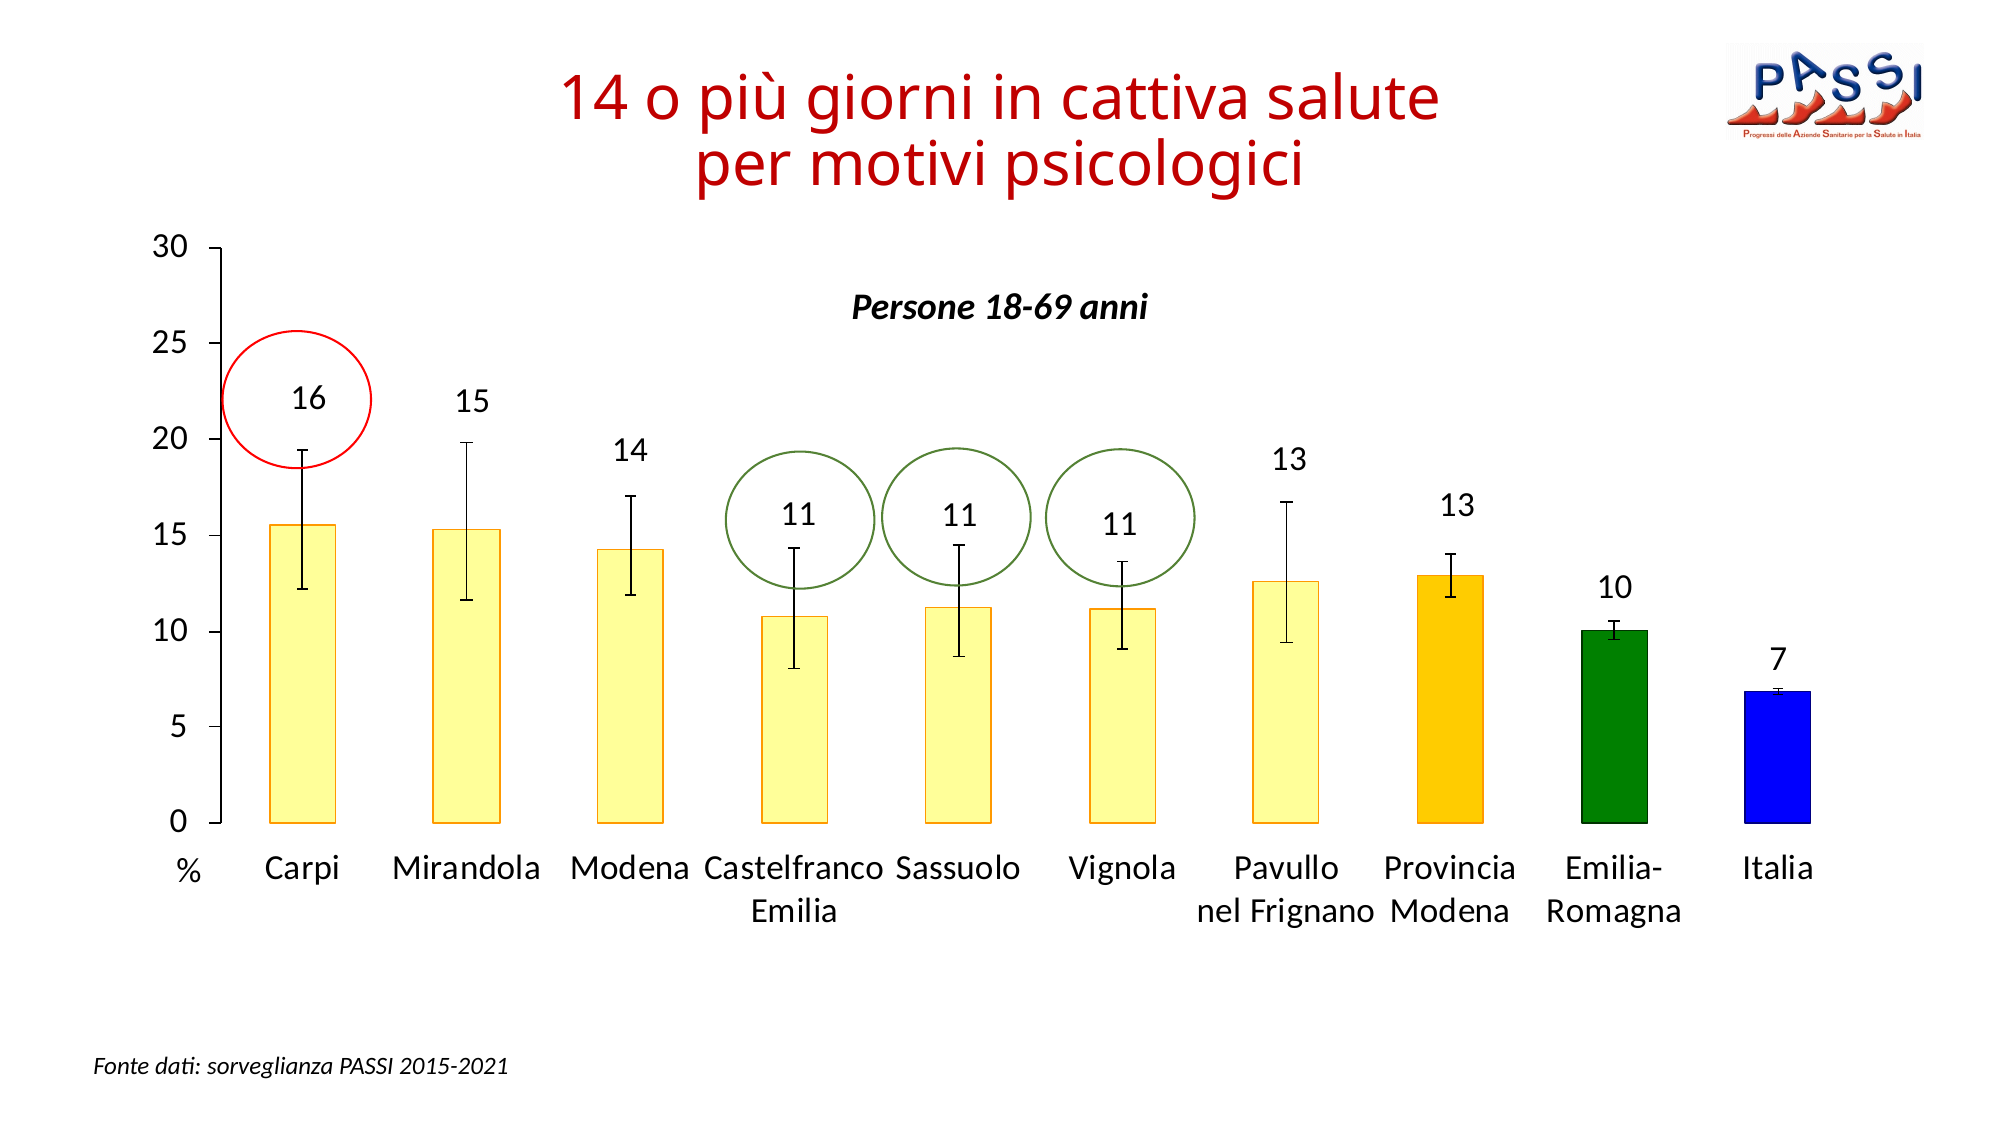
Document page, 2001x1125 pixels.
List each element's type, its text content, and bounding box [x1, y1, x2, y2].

text_box Fonte dati: sorveglianza PASSI 2015-2021 [78, 1042, 883, 1087]
title 14 o più giorni in cattiva salute per motivi psicologici [137, 58, 1863, 207]
picture [141, 192, 1859, 960]
picture [1725, 43, 1924, 140]
